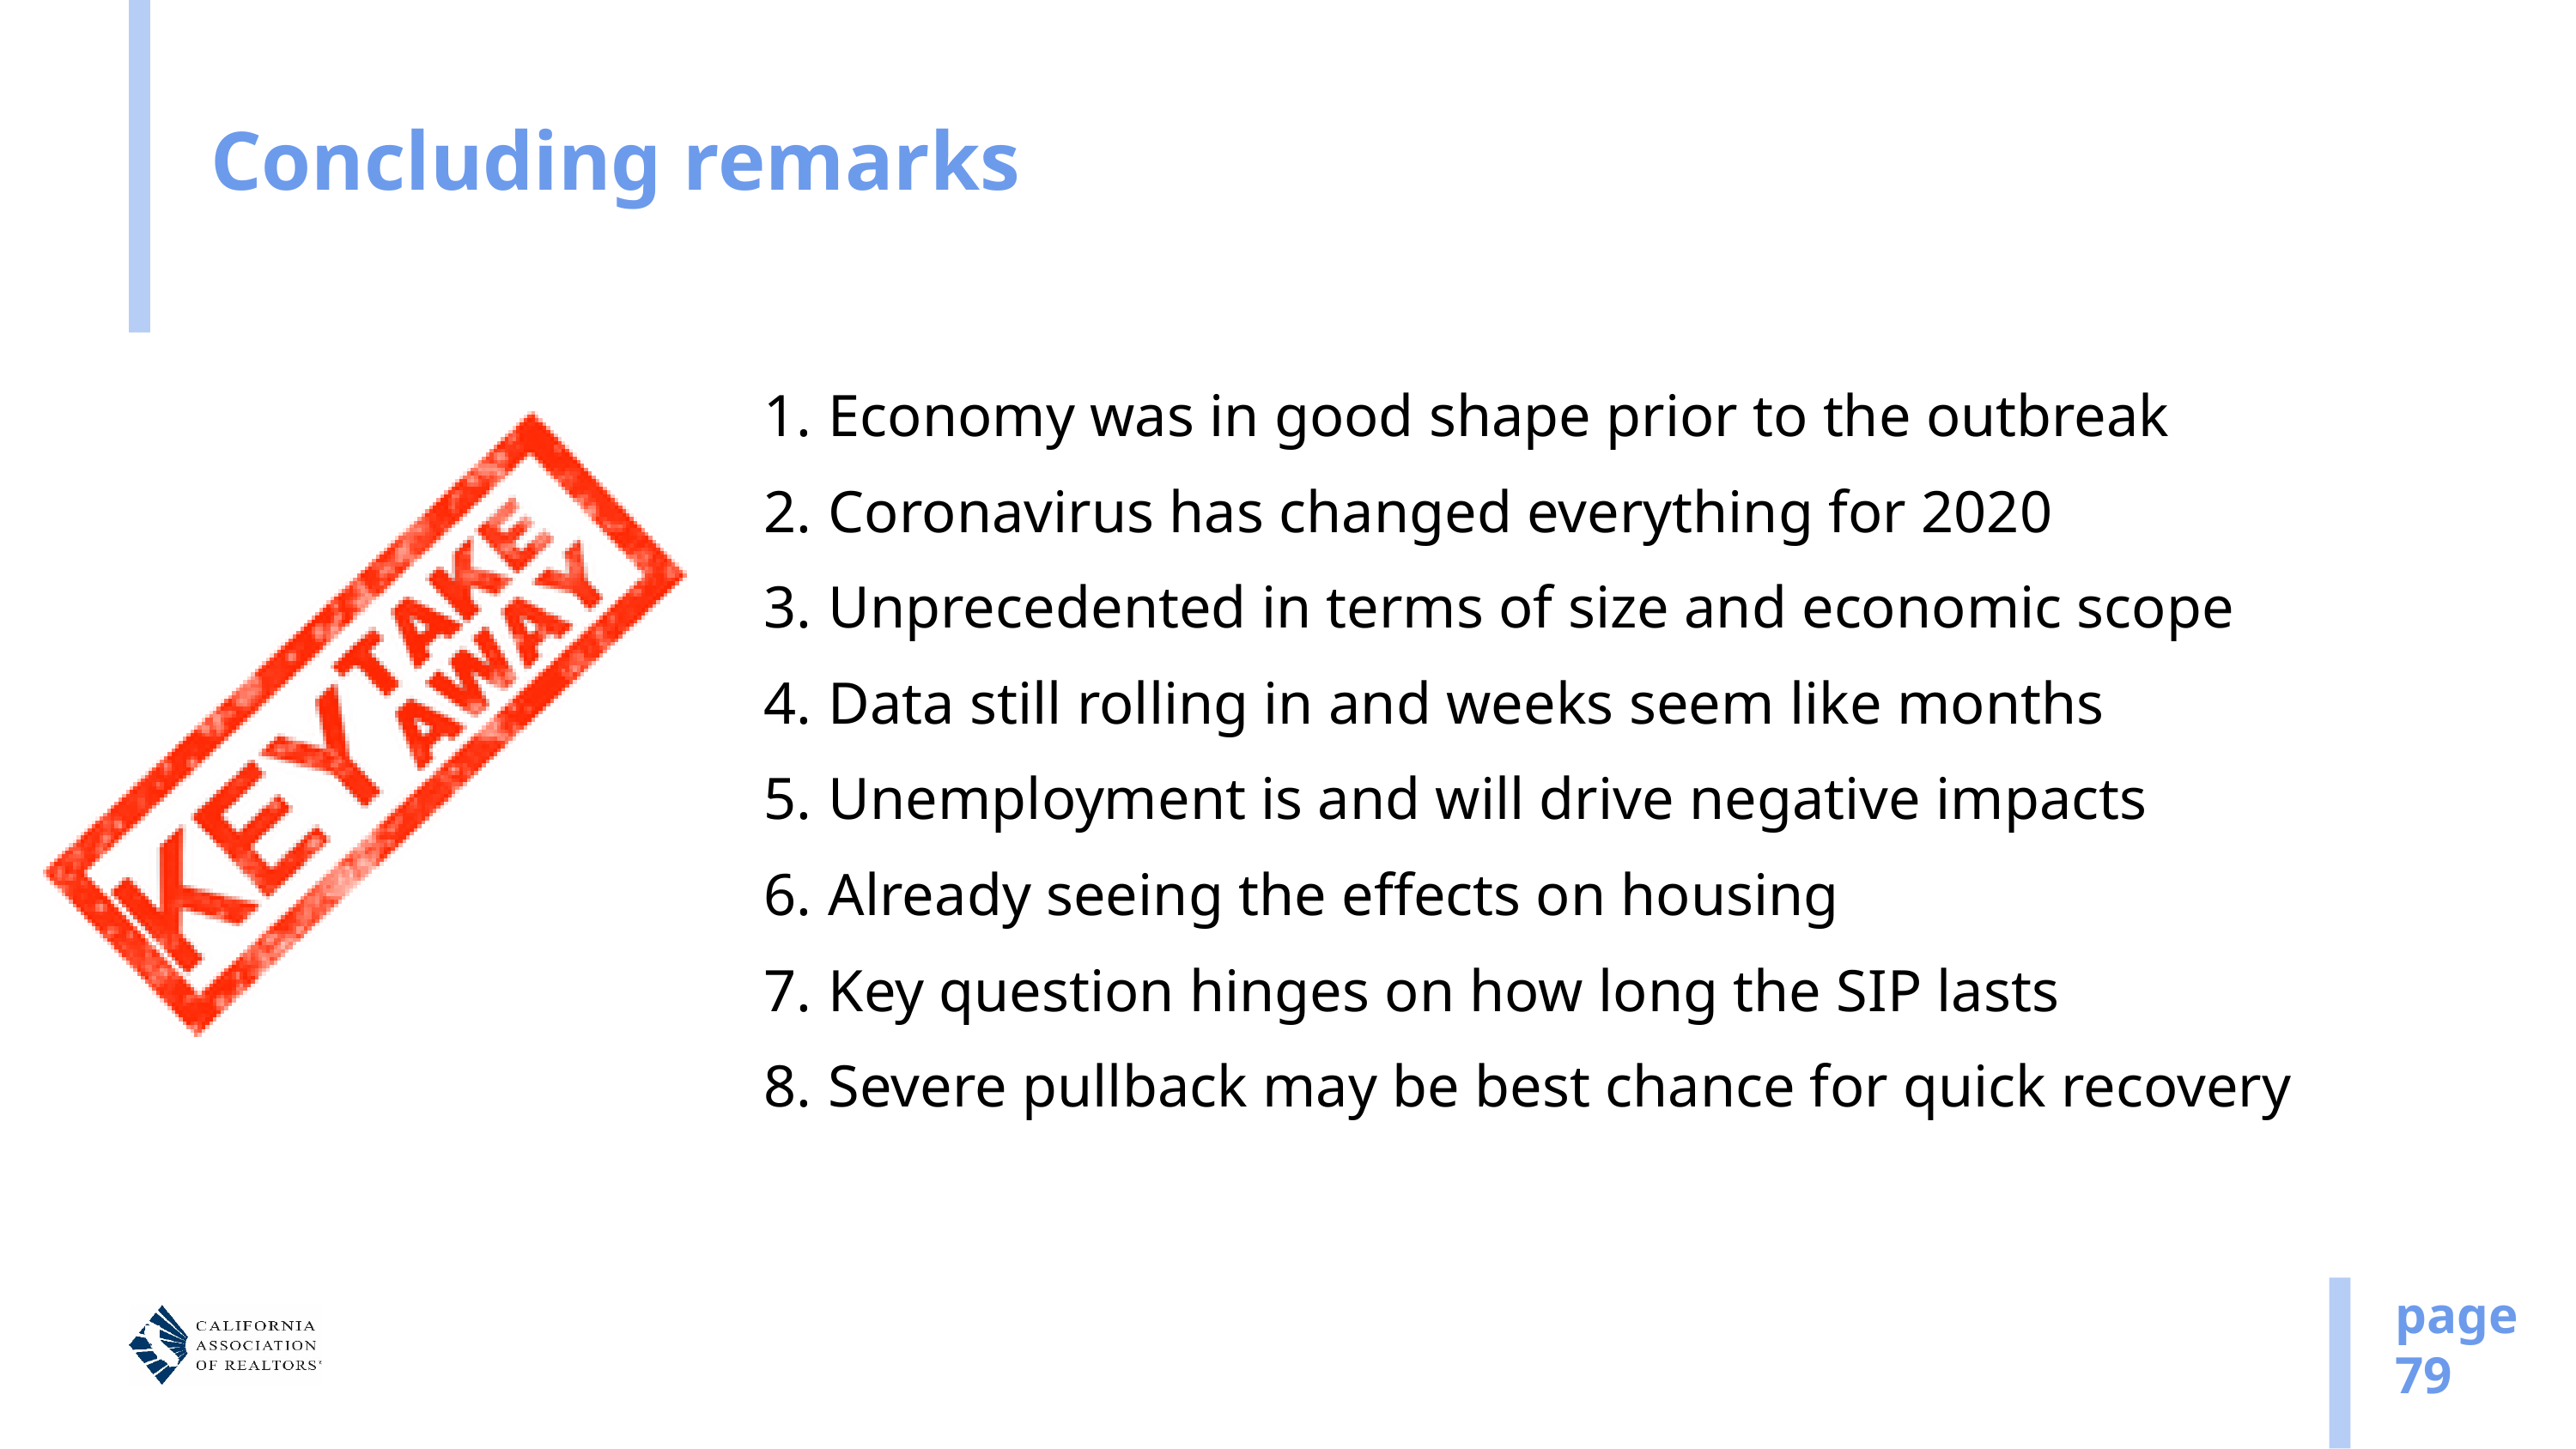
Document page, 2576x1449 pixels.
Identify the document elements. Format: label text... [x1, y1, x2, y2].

picture [129, 1305, 322, 1385]
title Concluding remarks [191, 113, 2287, 215]
picture [42, 411, 687, 1037]
text_box Economy was in good shape prior to the outbreak Coronavirus has changed everything for 2020 Unprecedented in terms of size and economic scope Data still rolling in and weeks seem like months Unemployment is and will drive negative impacts Already seeing the effects on housing Key question hinges on how long the SIP lasts Severe pullback may be best chance for quick recovery [686, 359, 2440, 1261]
slide_number page 79 [2383, 1277, 2576, 1412]
